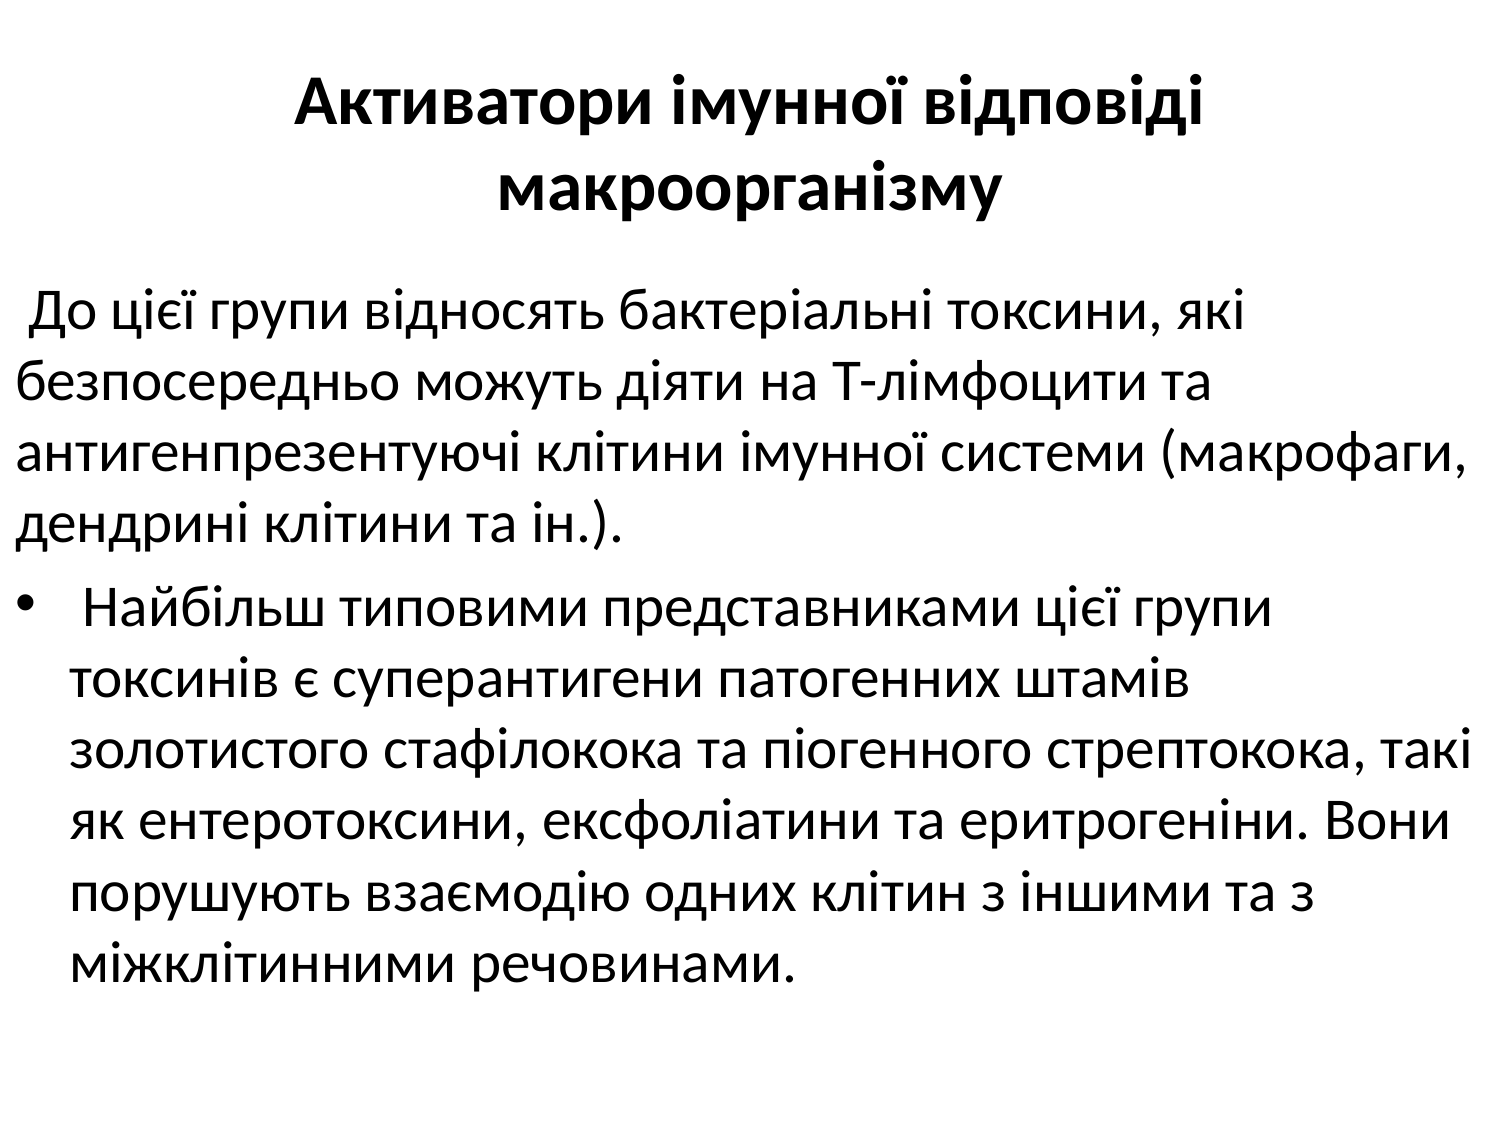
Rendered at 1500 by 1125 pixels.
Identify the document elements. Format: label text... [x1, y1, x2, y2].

title Активатори імунної відповіді макроорганізму [75, 45, 1425, 233]
list До цієї групи відносять бактеріальні токсини, які безпосередньо можуть діяти на Т-лімфоцити та антигенпрезентуючі клітини імунної системи (макрофаги, дендрині клітини та ін.). Найбільш типовими представниками цієї групи токсинів є суперантигени патогенних штамів золотистого стафілокока та піогенного стрептокока, такі як ентеротоксини, ексфоліатини та еритрогеніни. Вони порушують взаємодію одних клітин з іншими та з міжклітинними речовинами. [0, 262, 1500, 1005]
